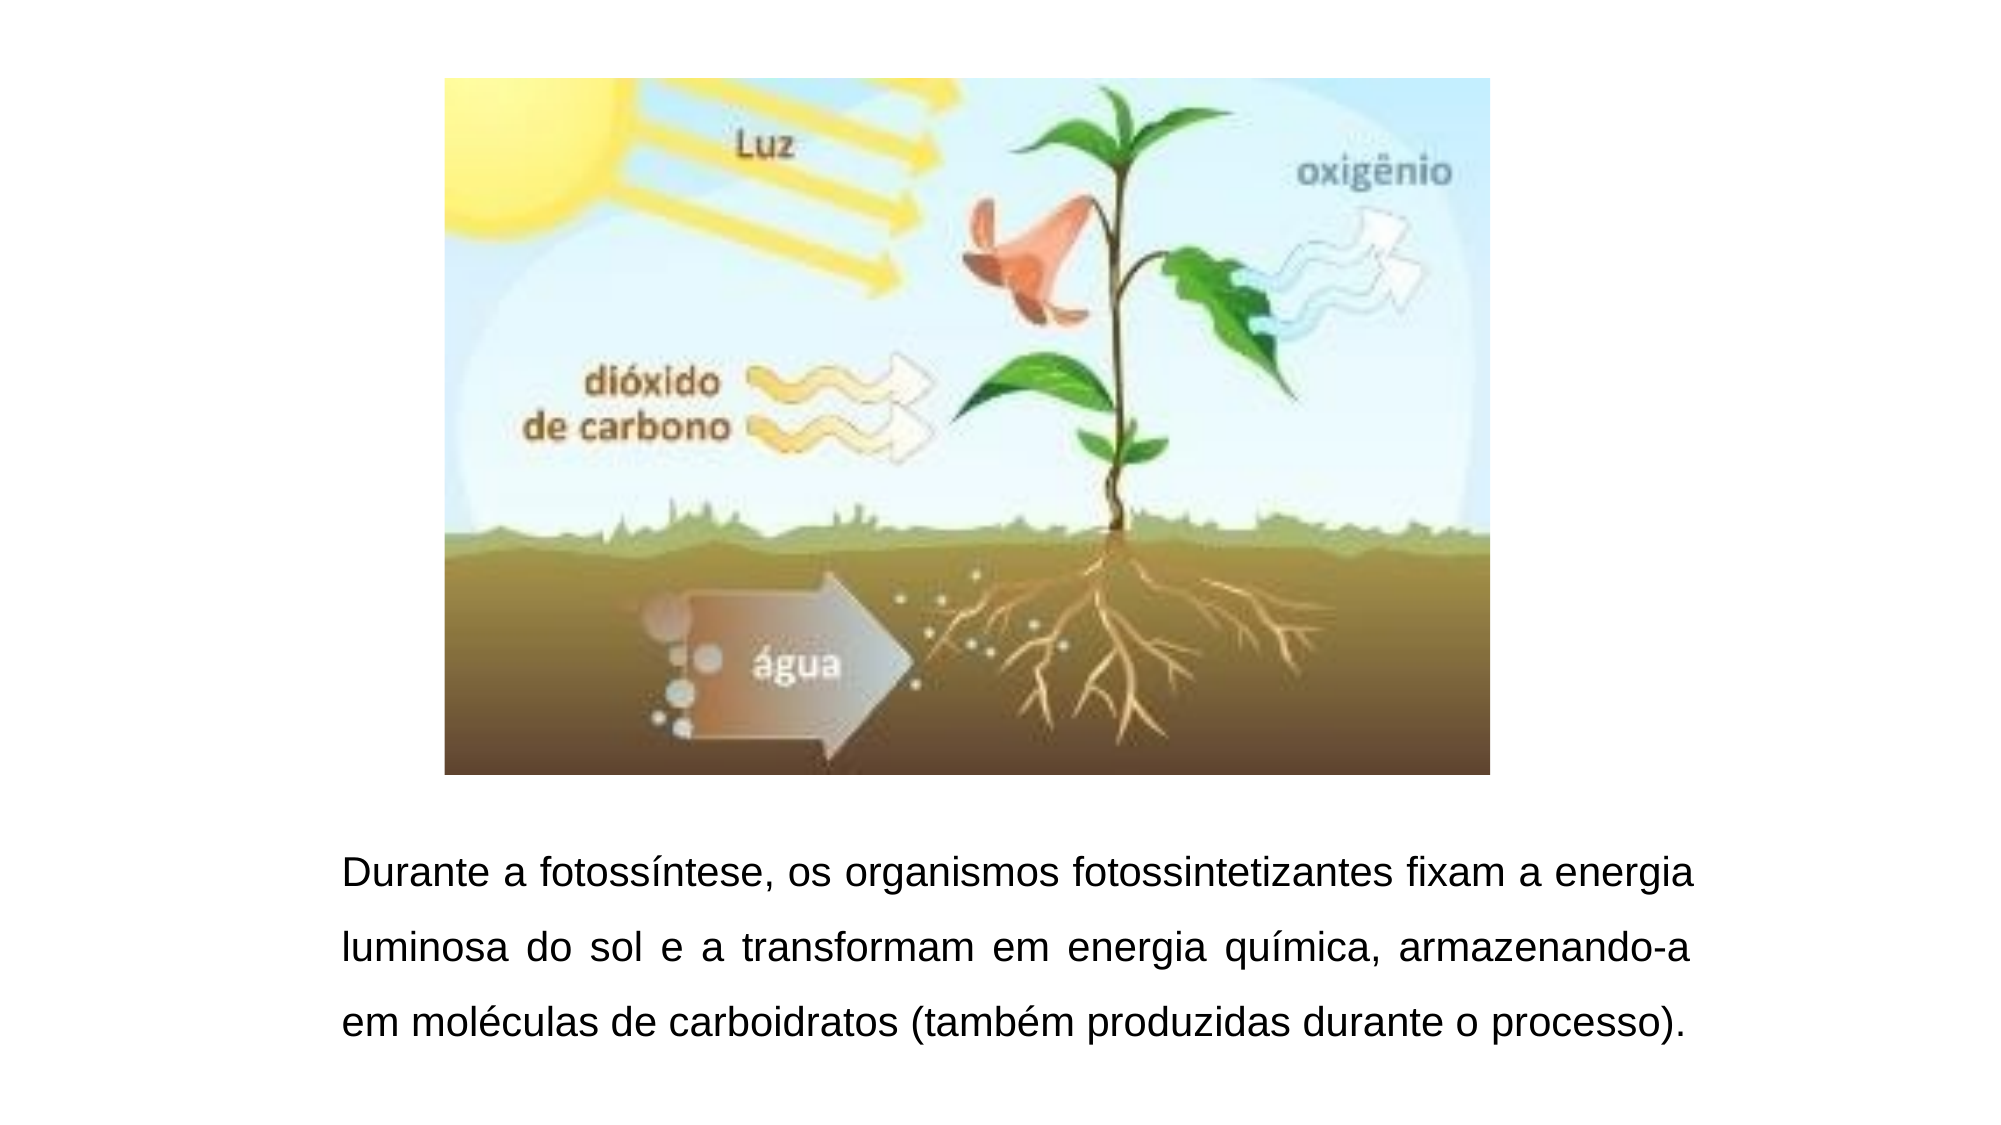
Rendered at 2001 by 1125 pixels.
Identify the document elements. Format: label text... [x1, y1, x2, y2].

text_box [444, 78, 1491, 776]
text_box Durante a fotossíntese, os organismos fotossintetizantes fixam a energia luminosa do sol e a transformam em energia química, armazenando-a em moléculas de carboidratos (também produzidas durante o processo). [339, 819, 1708, 1045]
